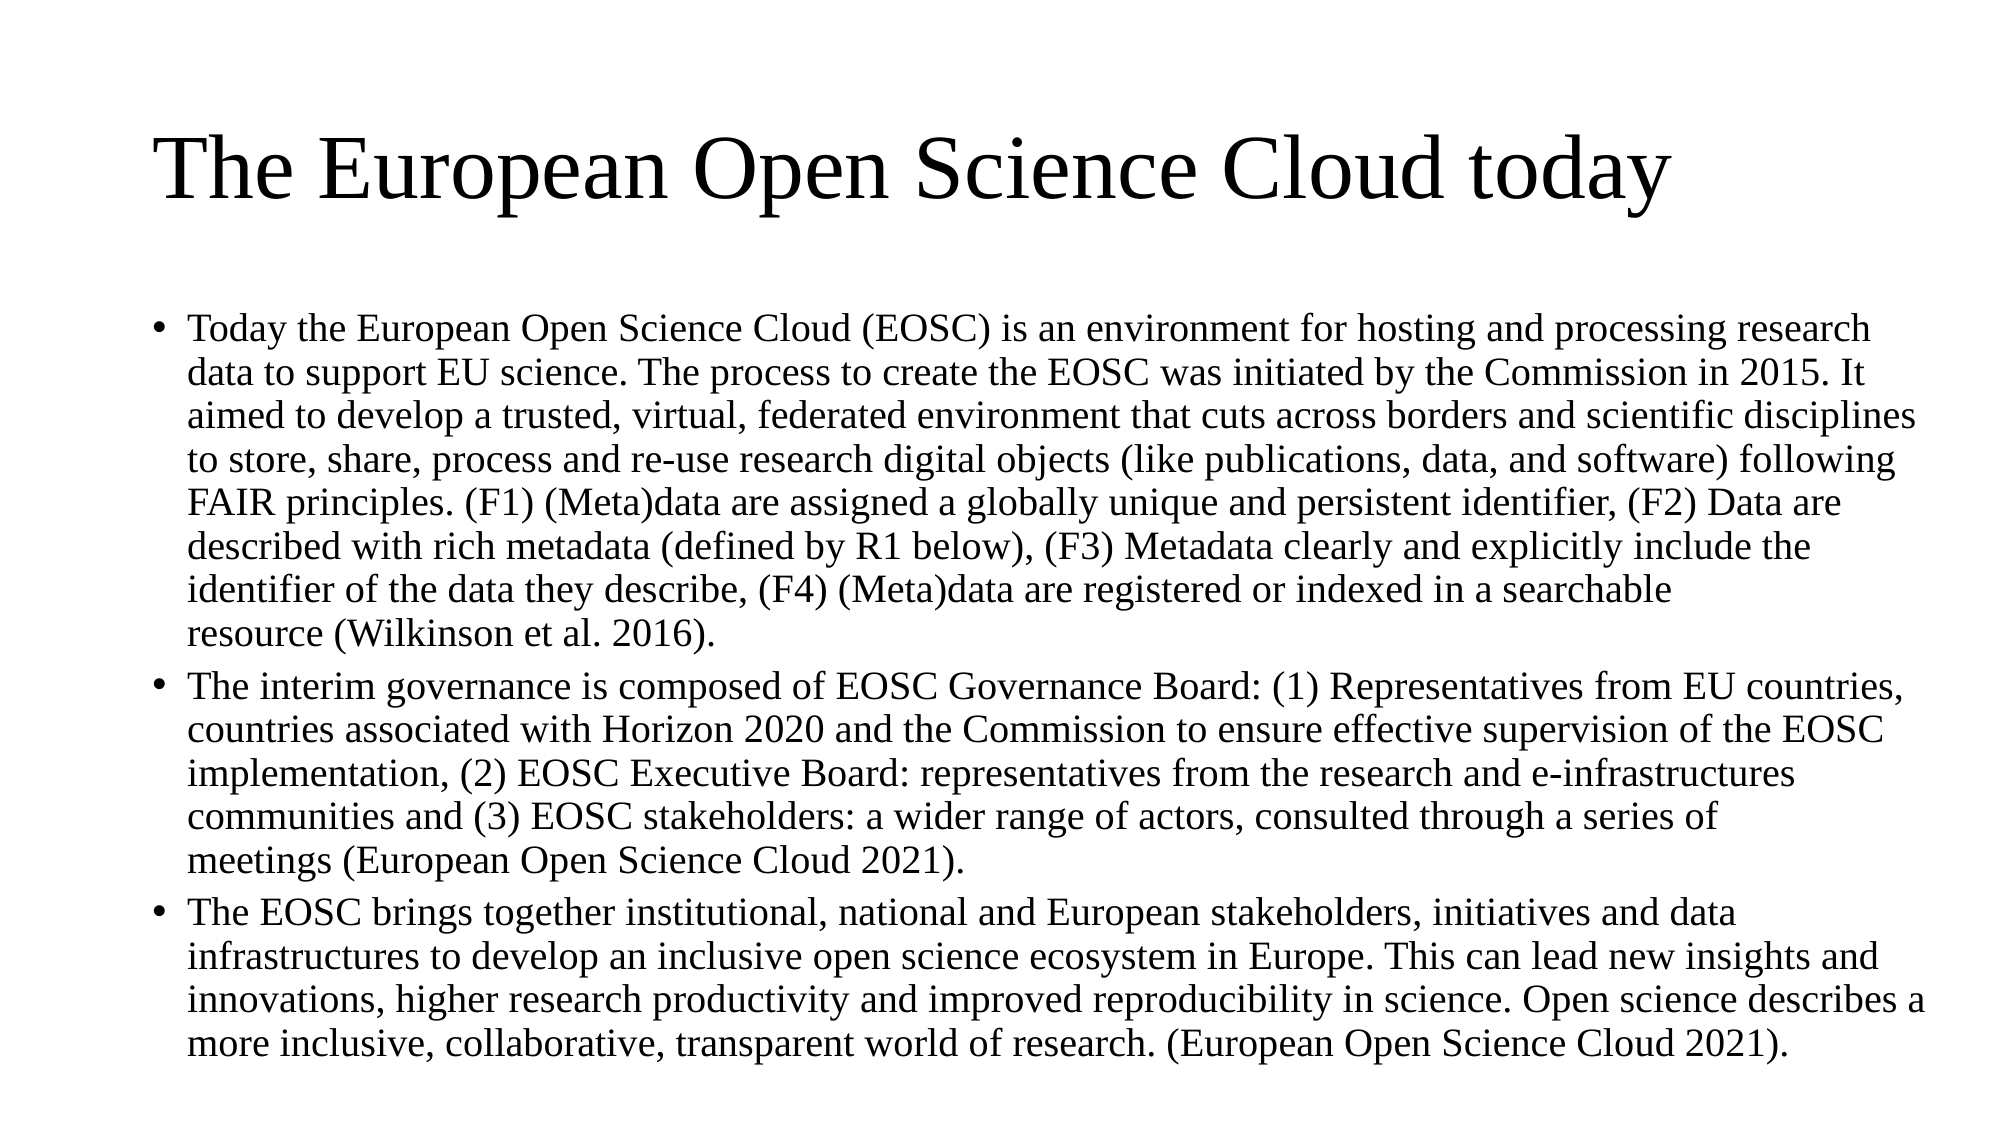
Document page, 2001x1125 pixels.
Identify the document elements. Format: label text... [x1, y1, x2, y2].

title The European Open Science Cloud today [137, 59, 1863, 278]
list Today the European Open Science Cloud (EOSC) is an environment for hosting and processing research data to support EU science. The process to create the EOSC was initiated by the Commission in 2015. It aimed to develop a trusted, virtual, federated environment that cuts across borders and scientific disciplines to store, share, process and re-use research digital objects (like publications, data, and software) following FAIR principles. (F1) (Meta)data are assigned a globally unique and persistent identifier, (F2) Data are described with rich metadata (defined by R1 below), (F3) Metadata clearly and explicitly include the identifier of the data they describe, (F4) (Meta)data are registered or indexed in a searchable resource (Wilkinson et al. 2016). The interim governance is composed of EOSC Governance Board: (1) Representatives from EU countries, countries associated with Horizon 2020 and the Commission to ensure effective supervision of the EOSC implementation, (2) EOSC Executive Board: representatives from the research and e-infrastructures communities and (3) EOSC stakeholders: a wider range of actors, consulted through a series of meetings (European Open Science Cloud 2021). The EOSC brings together institutional, national and European stakeholders, initiatives and data infrastructures to develop an inclusive open science ecosystem in Europe. This can lead new insights and innovations, higher research productivity and improved reproducibility in science. Open science describes a more inclusive, collaborative, transparent world of research. (European Open Science Cloud 2021). [137, 299, 1955, 1095]
